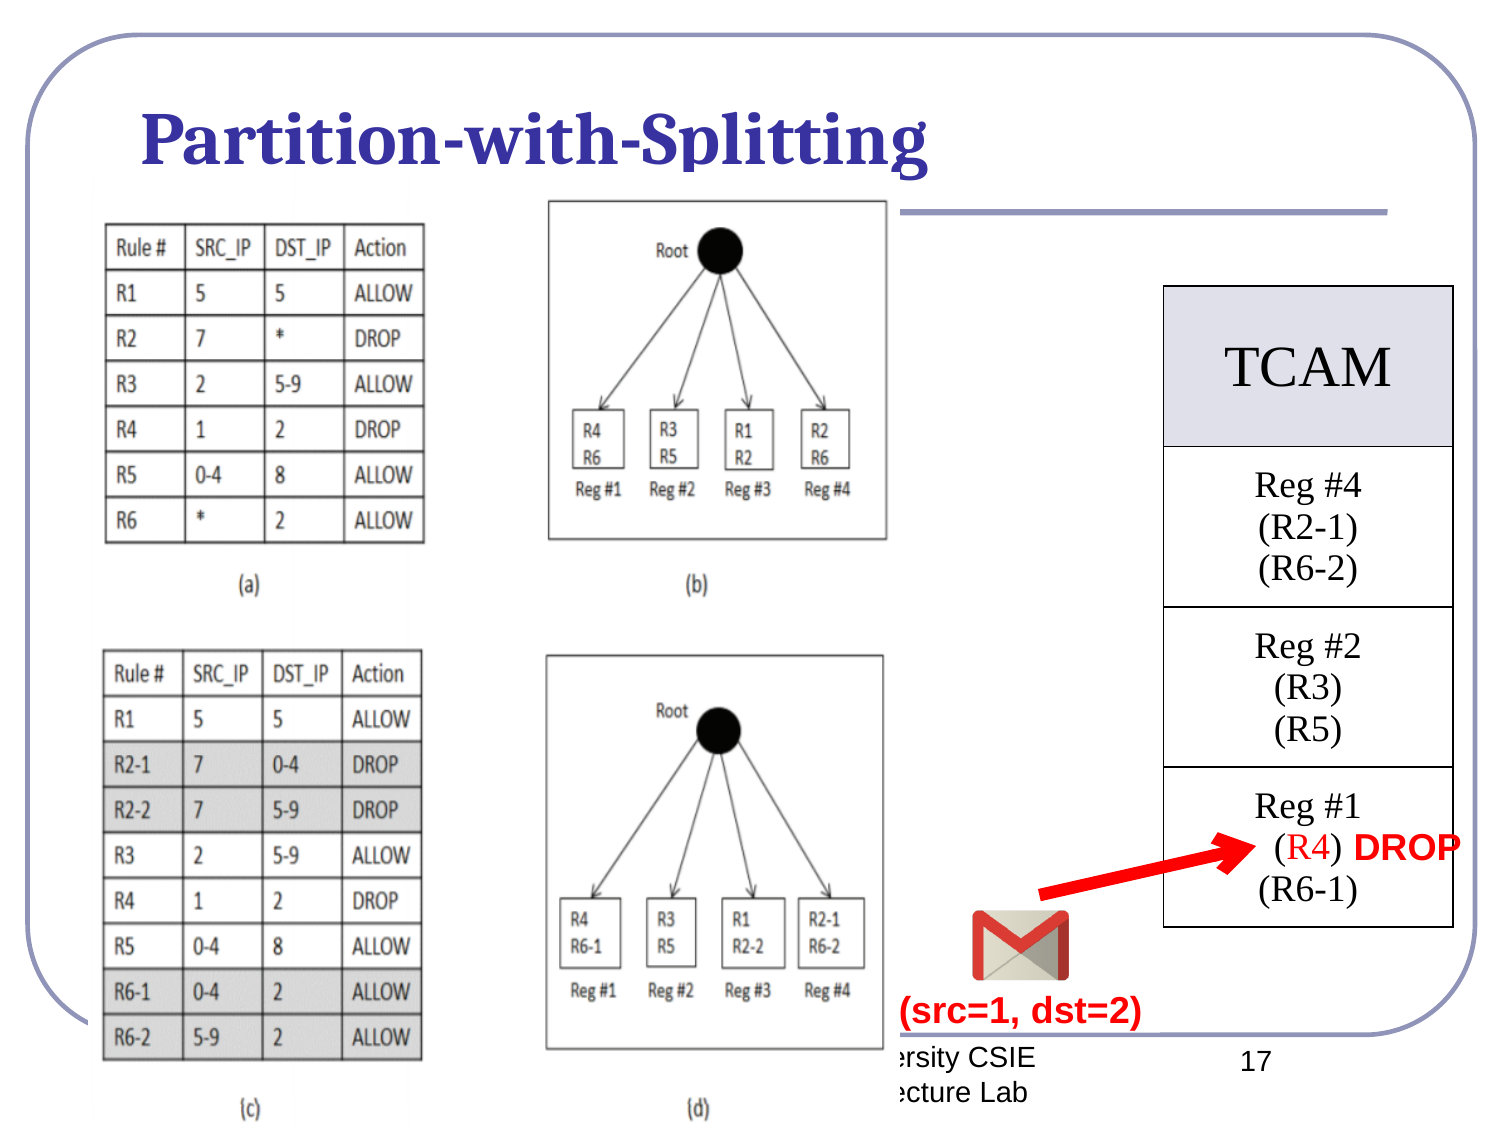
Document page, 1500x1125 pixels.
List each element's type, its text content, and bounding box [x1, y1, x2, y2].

table_cell Reg #2 (R3) (R5) [1164, 608, 1452, 766]
table_cell Reg #1 (R4) (R6-1) [1164, 768, 1452, 926]
text_box (src=1, dst=2) [906, 978, 1158, 1039]
table_cell Reg #4 (R2-1) (R6-2) [1164, 447, 1452, 606]
picture [957, 882, 1085, 1010]
slide_number 17 [1124, 1034, 1388, 1111]
title Partition-with-Splitting [125, 90, 1388, 188]
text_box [1039, 845, 1257, 896]
table_header TCAM [1164, 287, 1452, 446]
picture [88, 172, 900, 1125]
footer National Cheng Kung University CSIE Computer & Internet Architecture Lab [906, 1039, 1117, 1107]
text_box DROP [1338, 815, 1477, 876]
